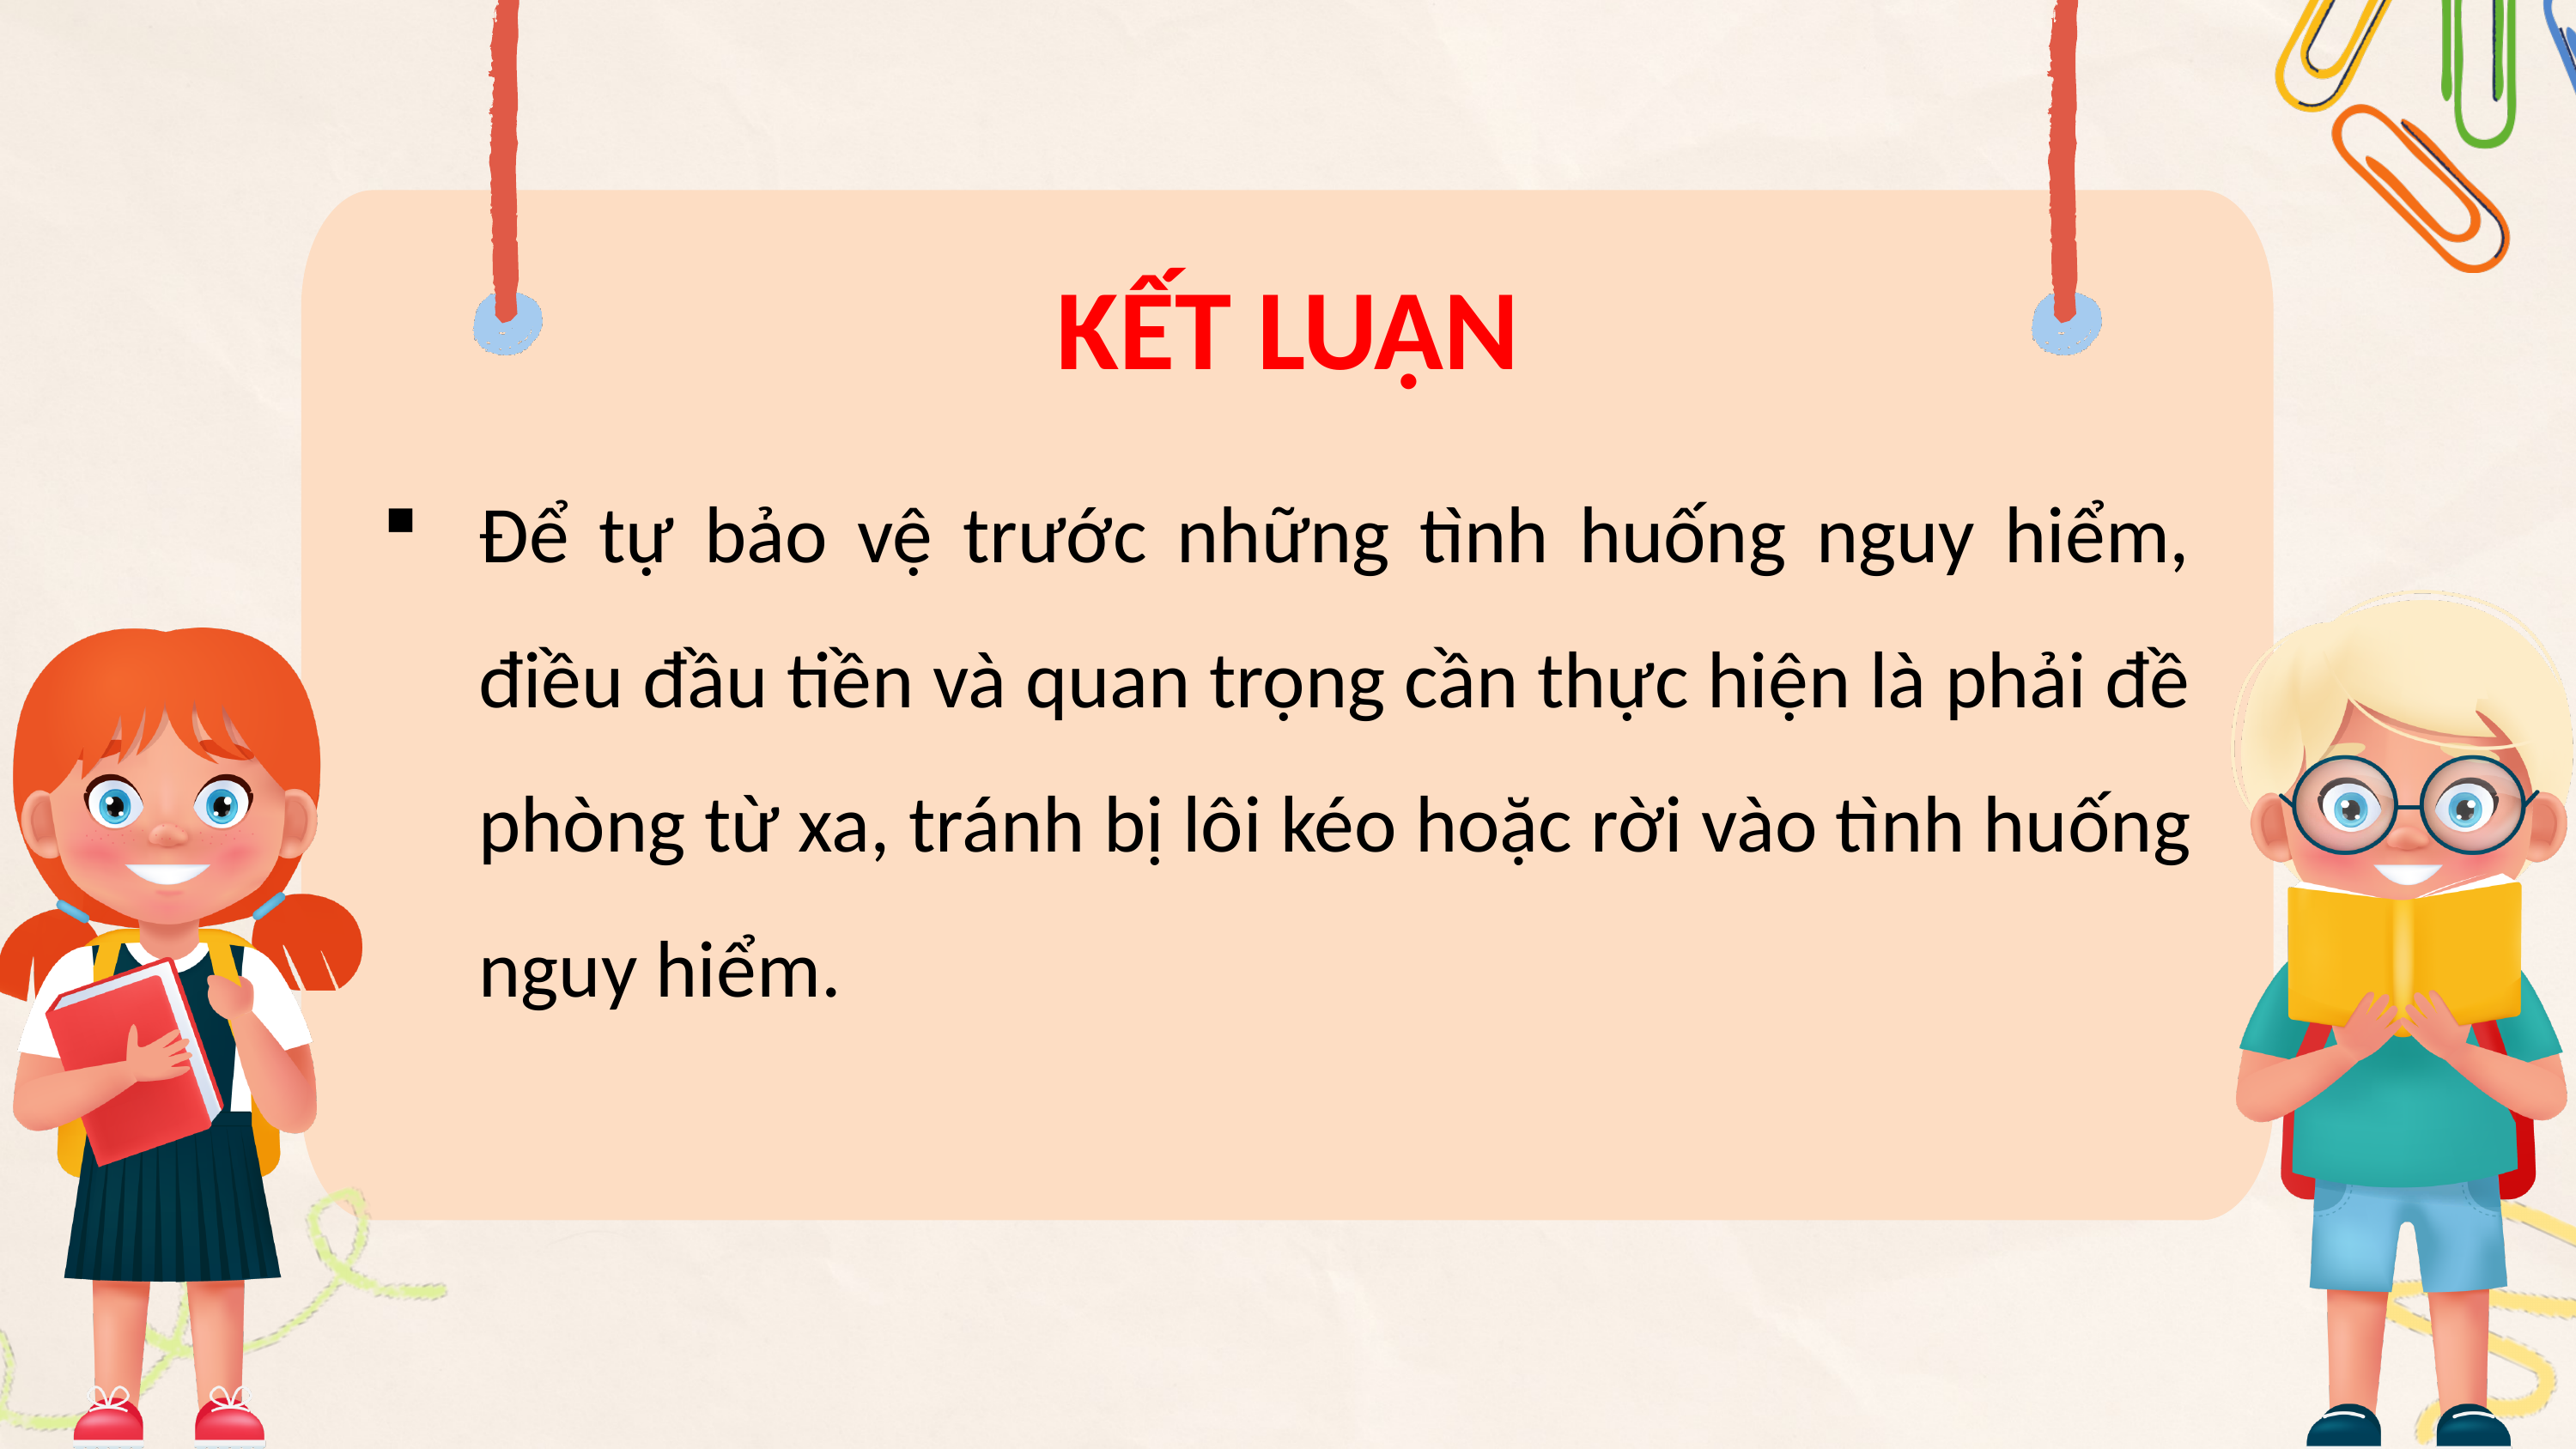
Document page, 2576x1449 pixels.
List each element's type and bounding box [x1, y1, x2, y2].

picture [0, 0, 2576, 1449]
text_box [472, 0, 2102, 356]
text_box [301, 190, 2274, 1221]
